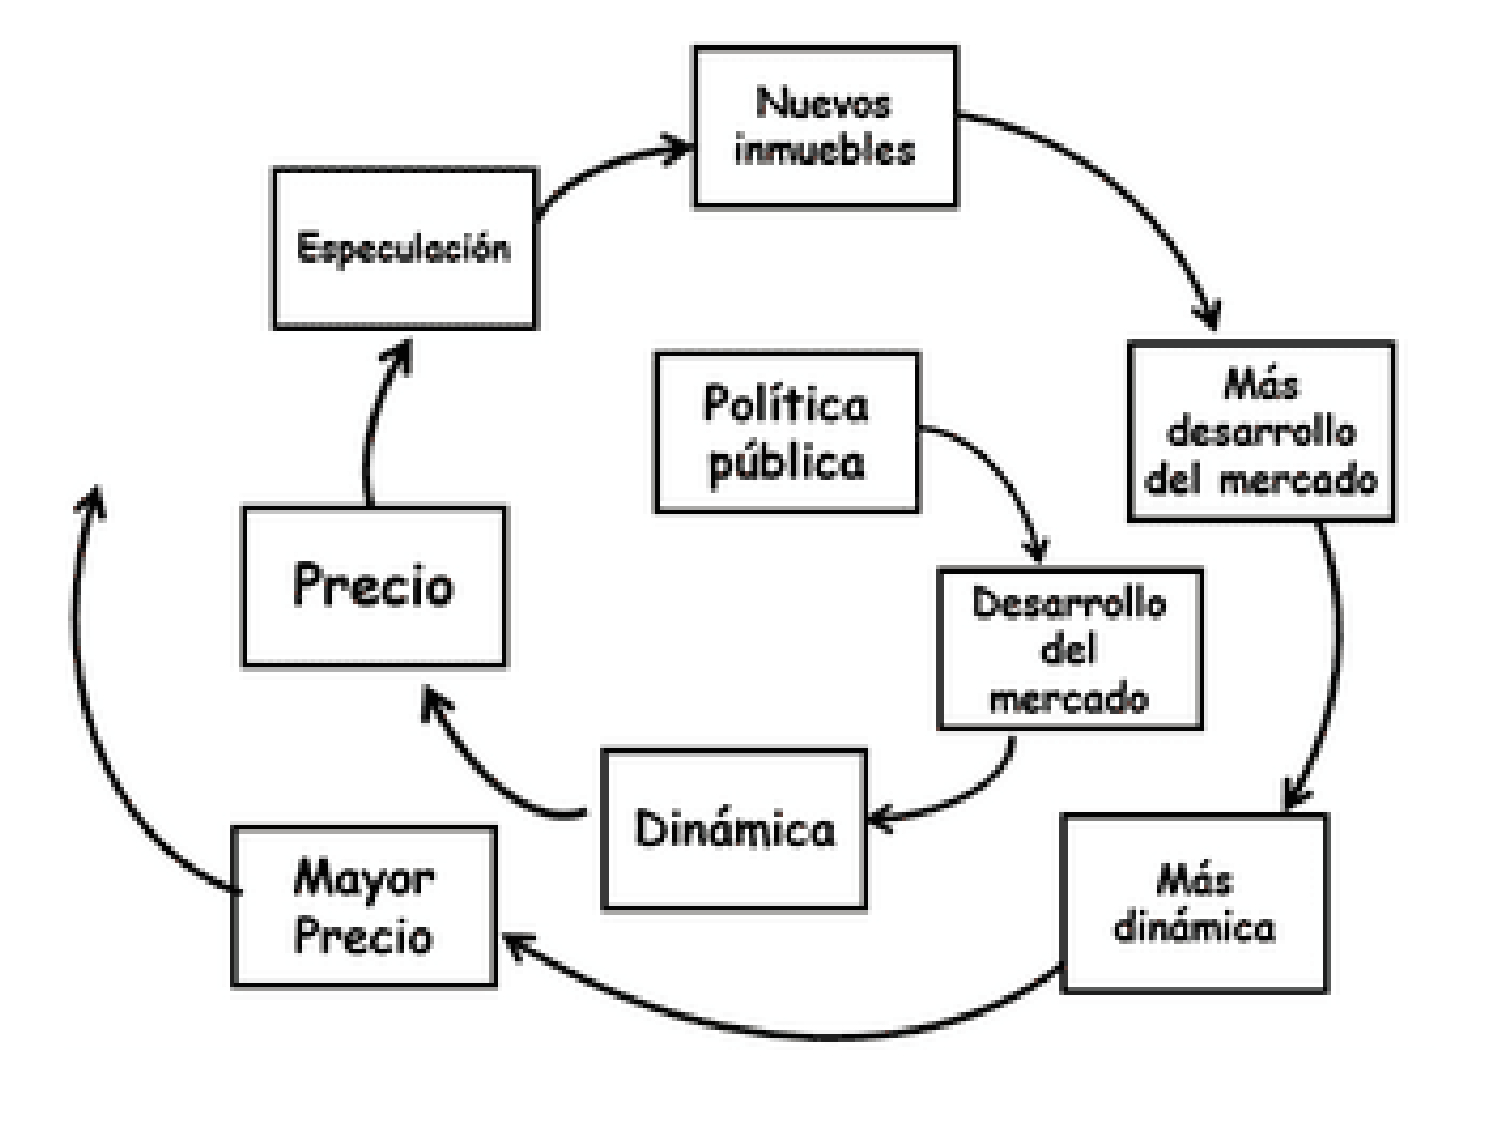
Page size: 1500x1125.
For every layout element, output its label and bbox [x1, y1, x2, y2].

picture [65, 40, 1437, 1050]
